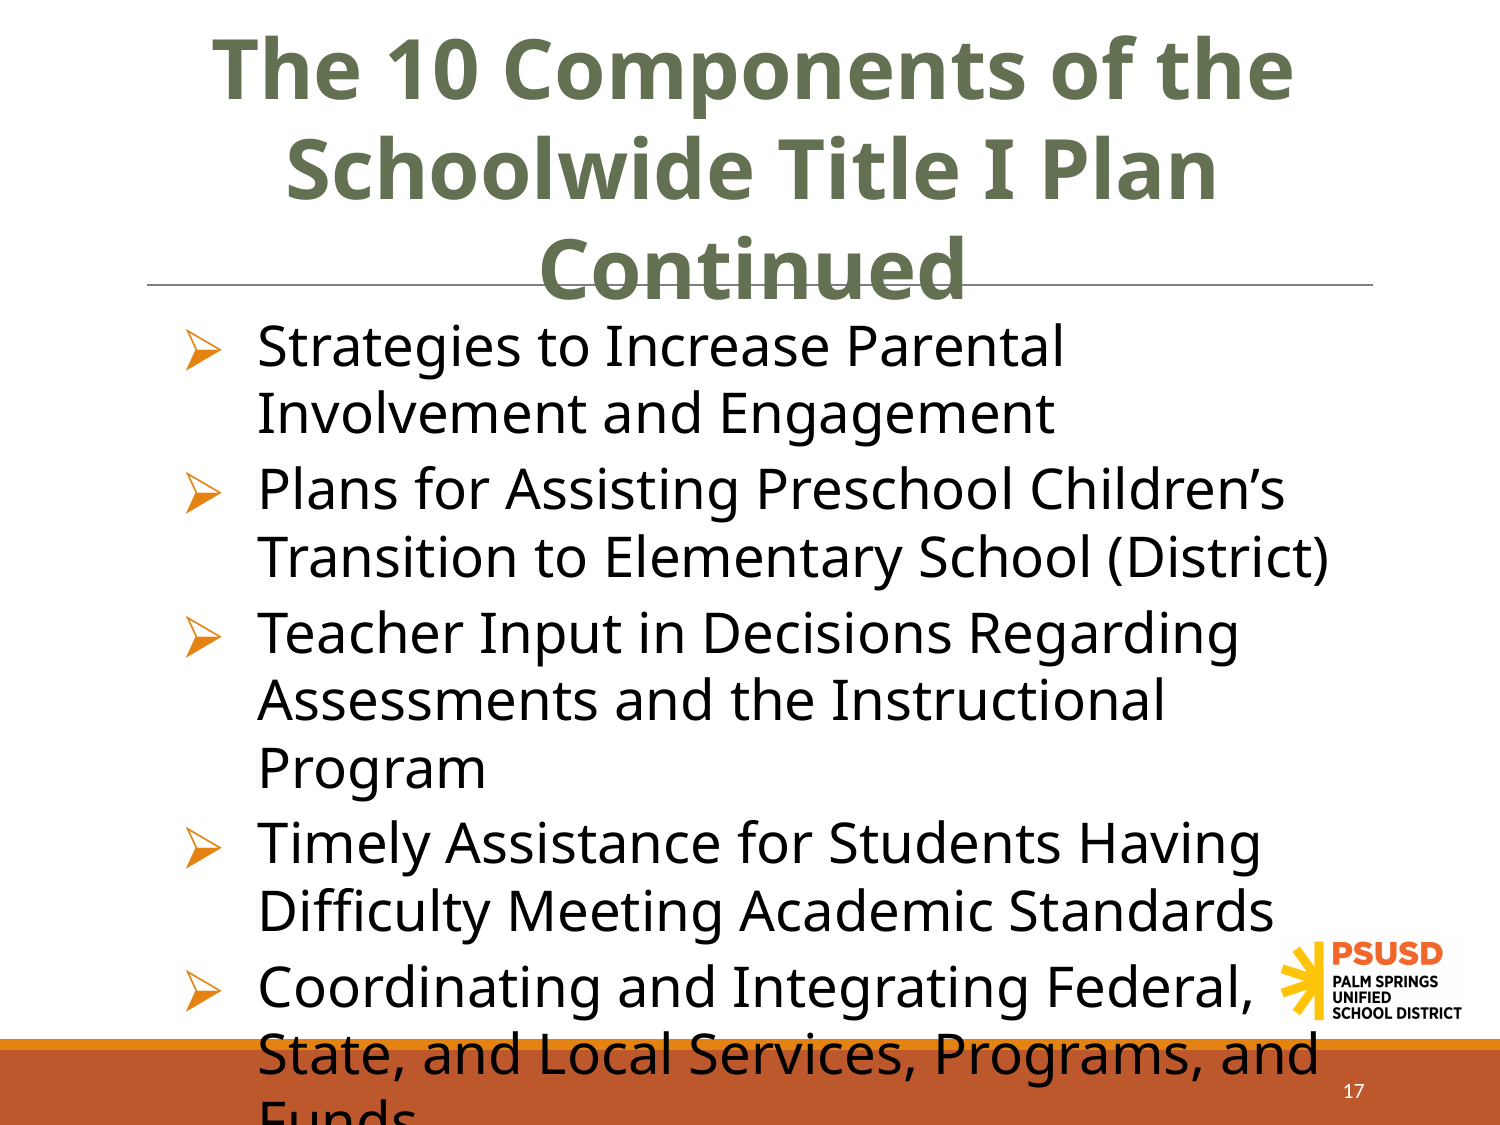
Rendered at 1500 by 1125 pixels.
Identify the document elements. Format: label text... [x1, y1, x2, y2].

list Strategies to Increase Parental Involvement and Engagement Plans for Assisting Preschool Children’s Transition to Elementary School (District) Teacher Input in Decisions Regarding Assessments and the Instructional Program Timely Assistance for Students Having Difficulty Meeting Academic Standards Coordinating and Integrating Federal, State, and Local Services, Programs, and Funds [150, 302, 1373, 963]
picture [1275, 936, 1470, 1025]
title The 10 Components of the Schoolwide Title I Plan Continued [135, 47, 1373, 285]
slide_number 17 [1218, 1059, 1380, 1120]
